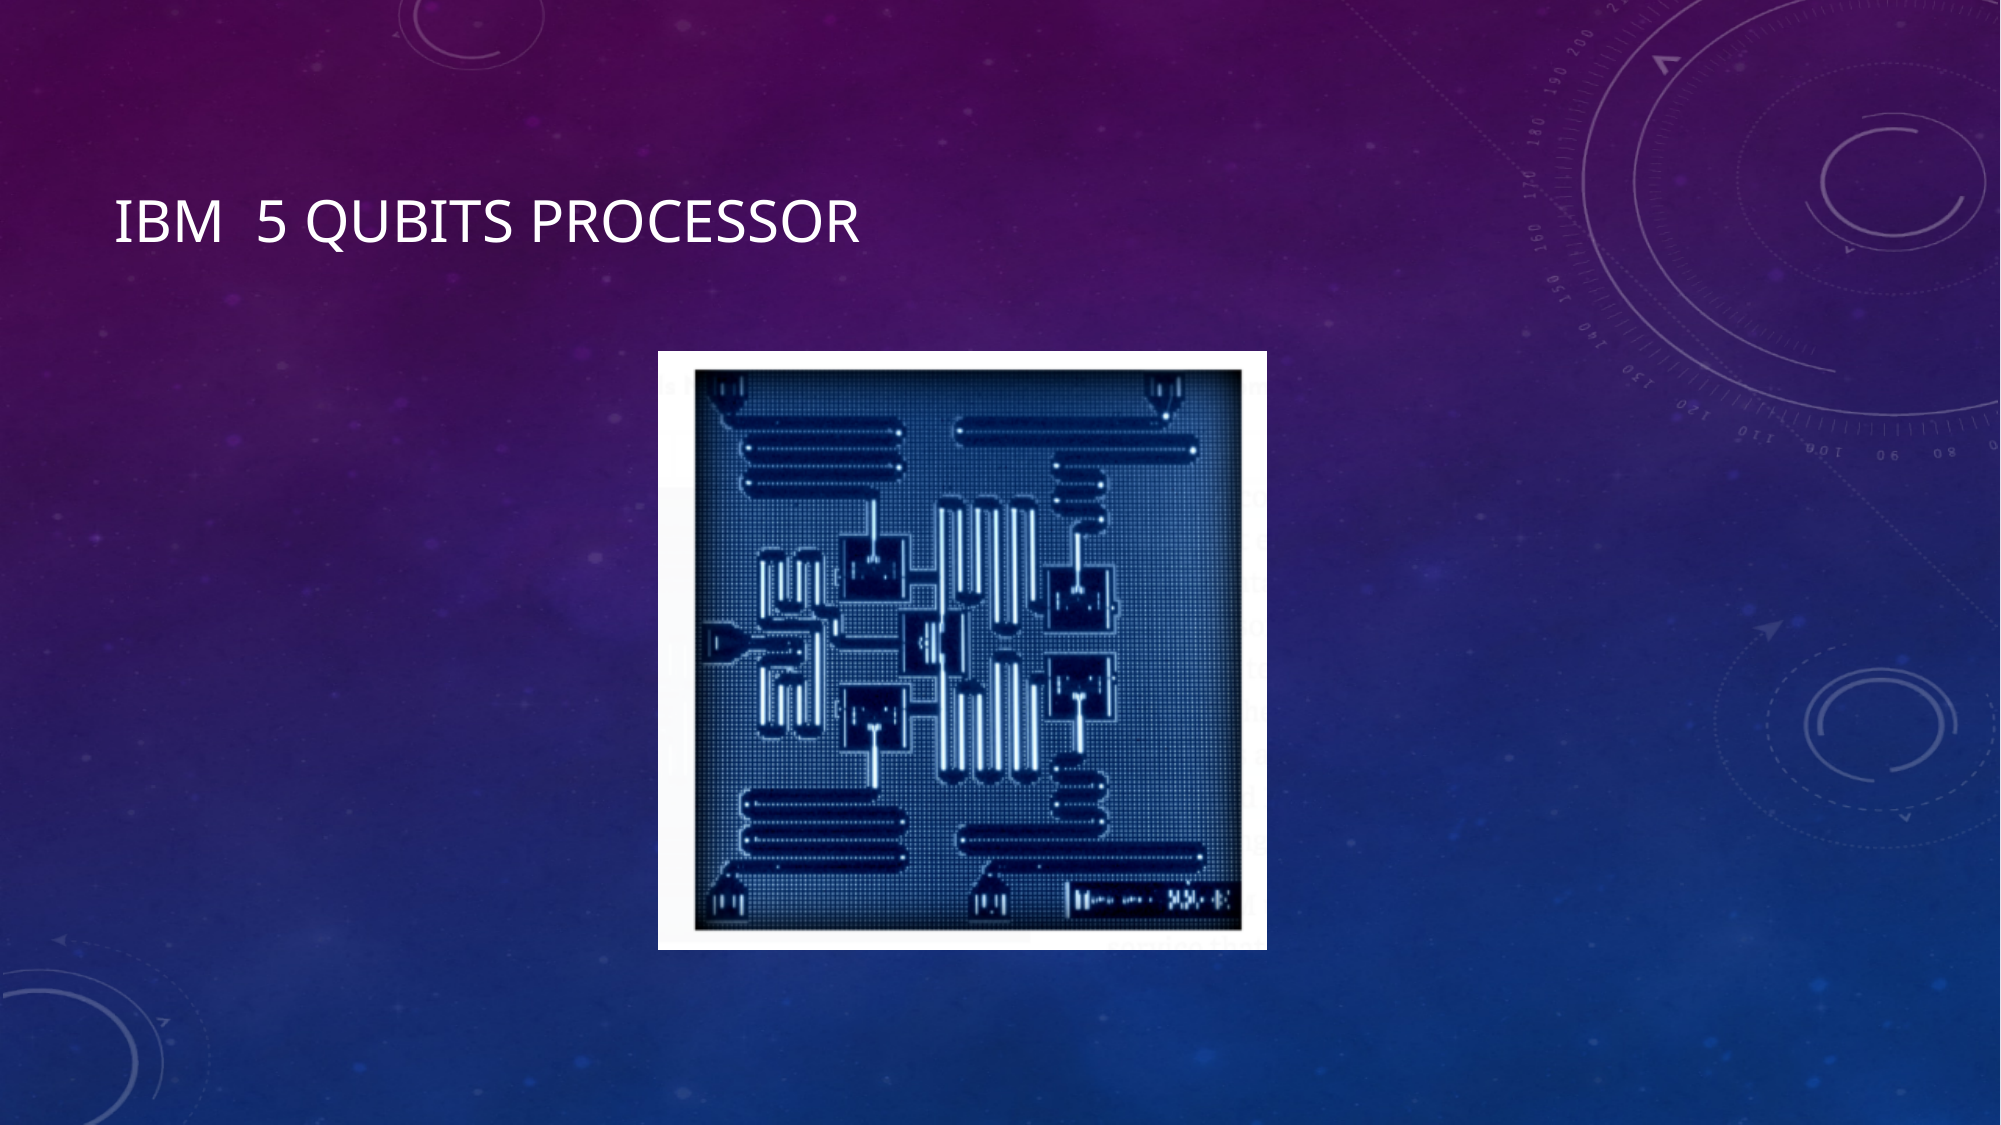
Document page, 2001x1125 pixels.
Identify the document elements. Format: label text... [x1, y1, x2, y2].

title IBM 5 qubits processor [99, 99, 1800, 339]
picture [0, 0, 2001, 1125]
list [657, 350, 1268, 951]
